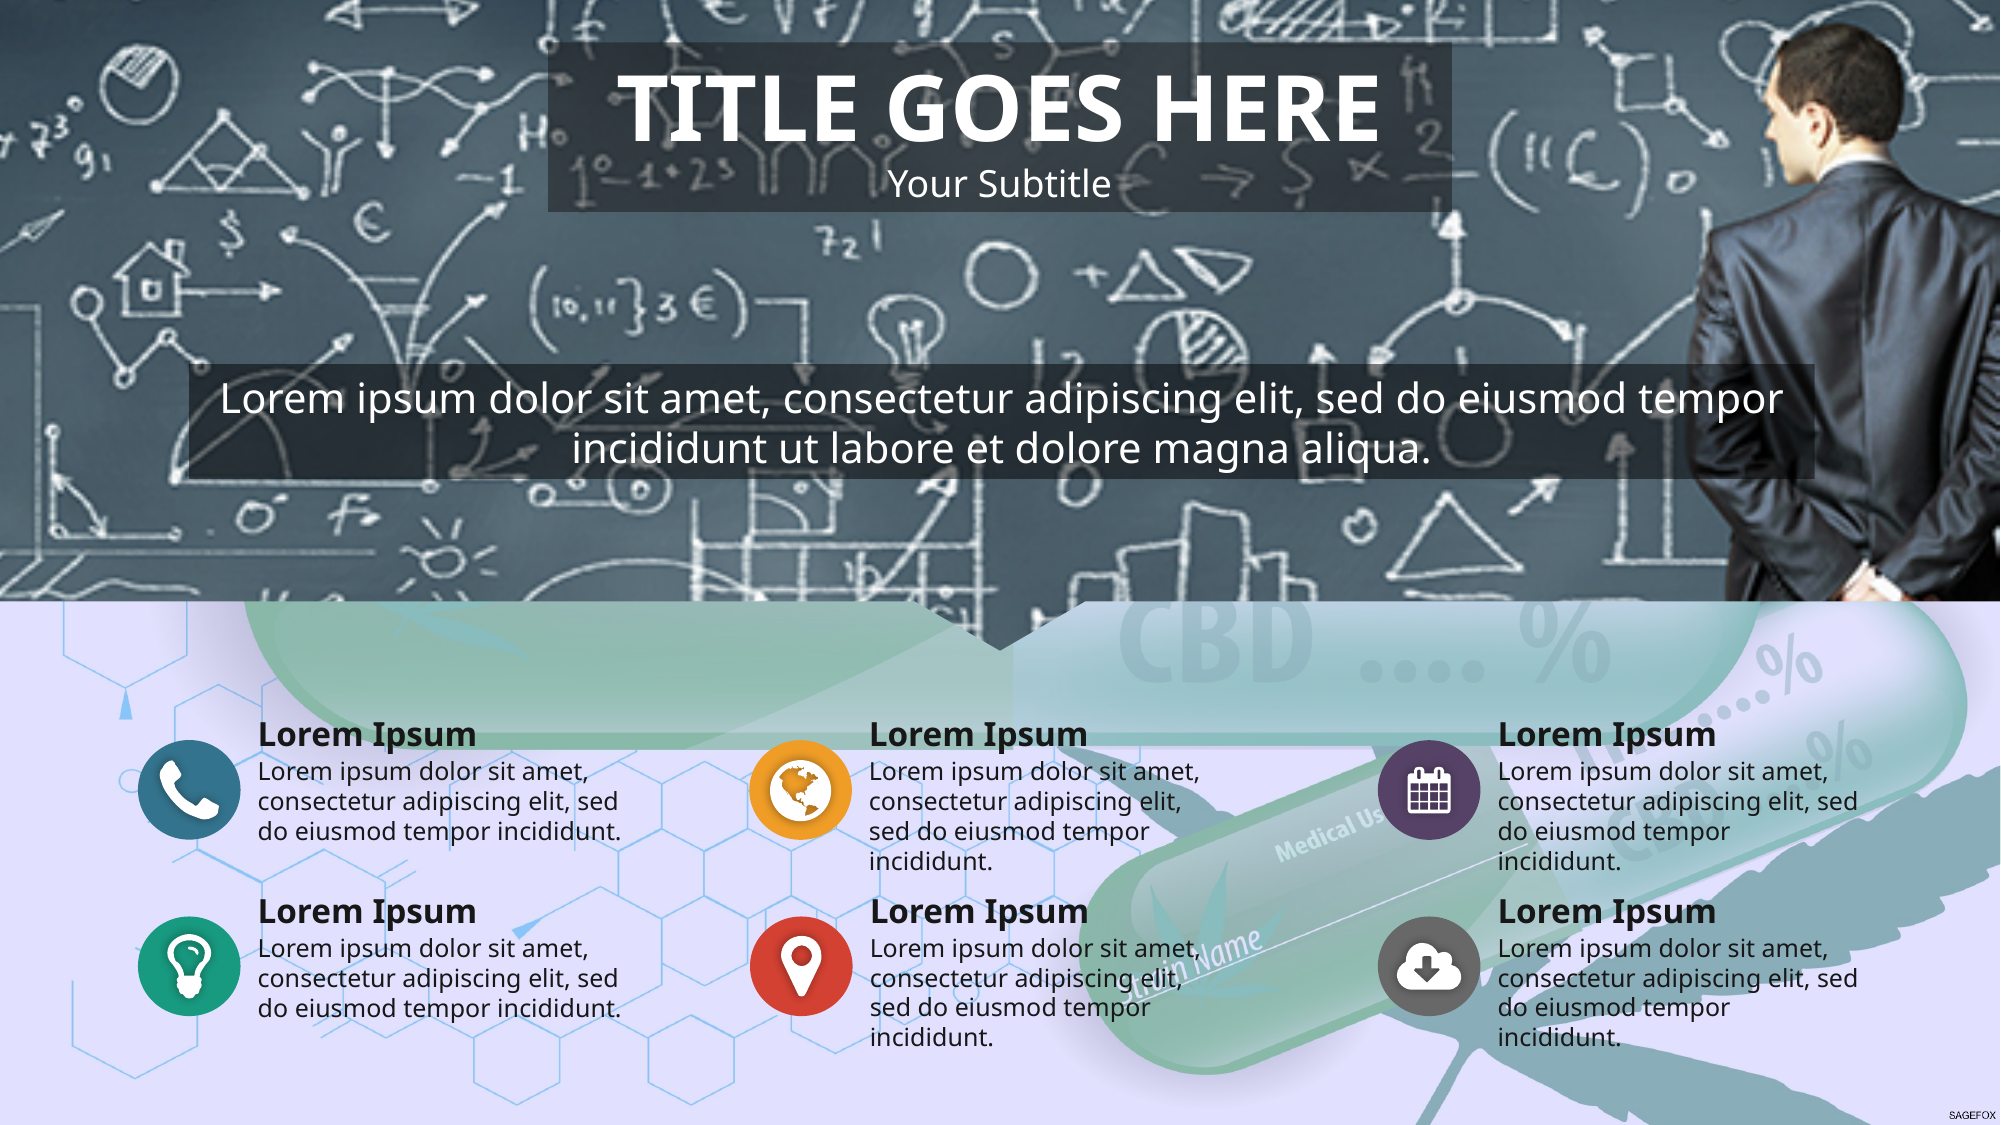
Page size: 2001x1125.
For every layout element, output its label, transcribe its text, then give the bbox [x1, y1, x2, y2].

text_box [257, 713, 630, 847]
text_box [868, 713, 1230, 847]
text_box 04 [0, 651, 2000, 1125]
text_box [137, 916, 241, 1017]
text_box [1497, 889, 1862, 1023]
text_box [1497, 713, 1862, 847]
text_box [749, 740, 852, 840]
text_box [749, 916, 853, 1017]
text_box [1377, 916, 1481, 1017]
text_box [137, 740, 241, 840]
picture [0, 0, 2001, 1125]
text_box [869, 889, 1230, 1023]
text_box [1377, 740, 1481, 840]
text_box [257, 889, 630, 1023]
